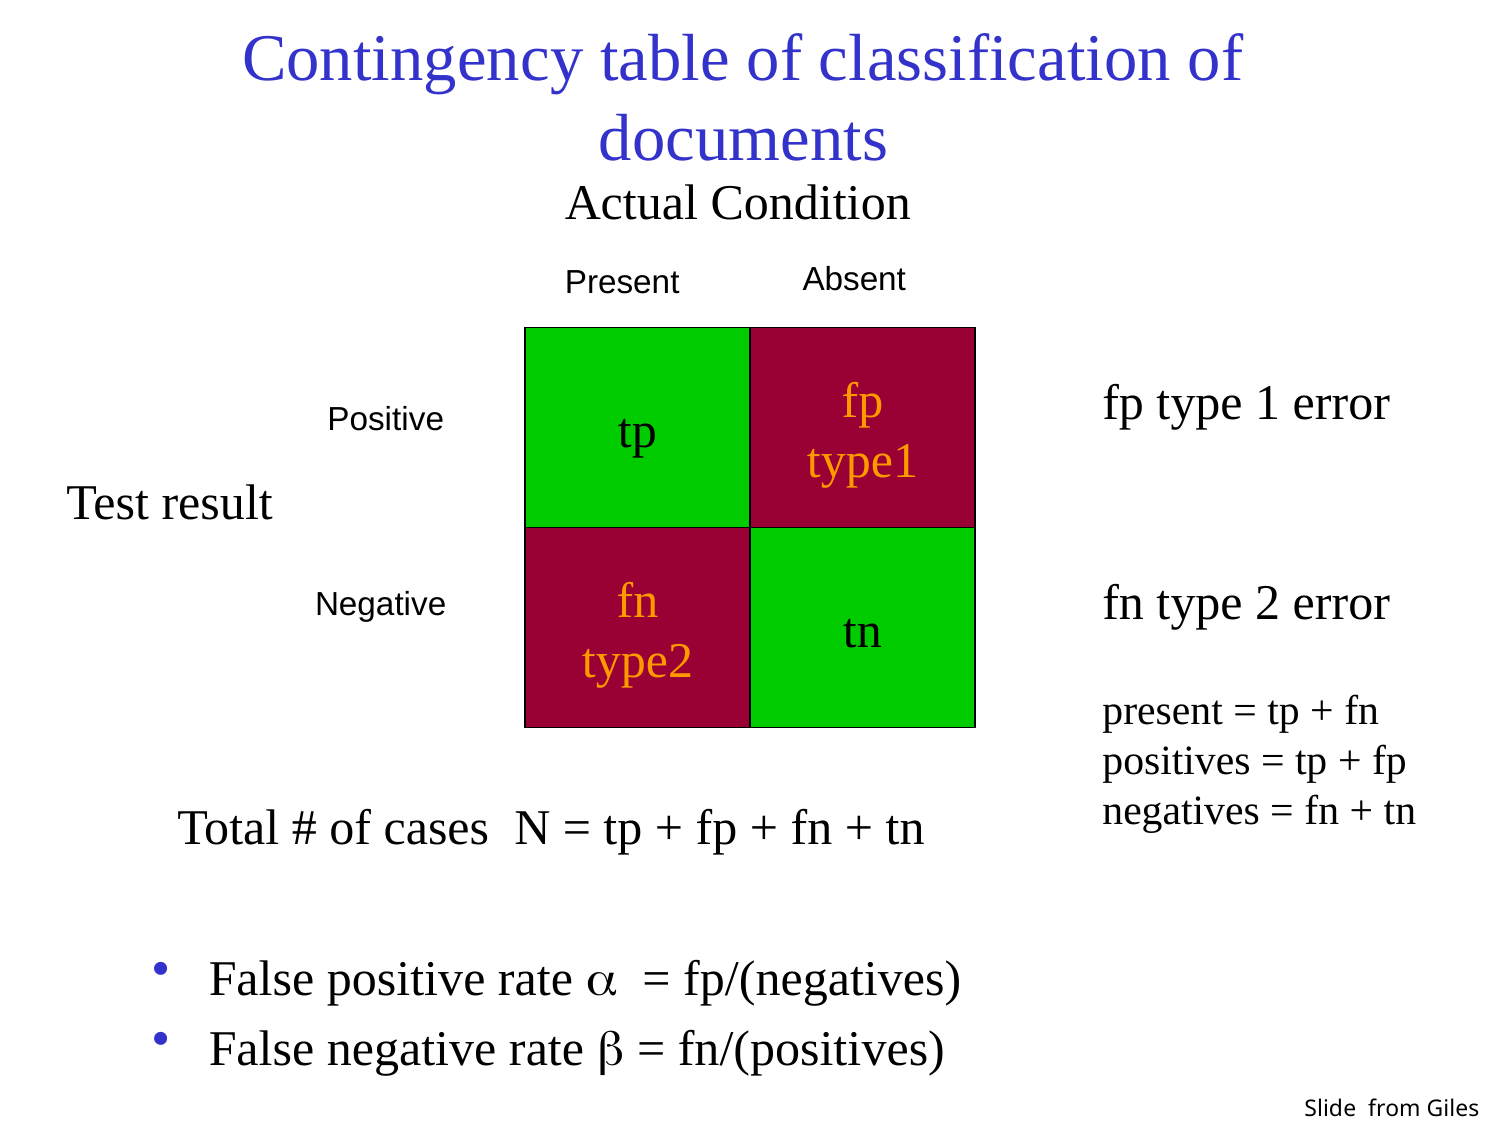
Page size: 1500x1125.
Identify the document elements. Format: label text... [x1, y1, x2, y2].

text_box Negative [300, 574, 462, 630]
title Contingency table of classification of documents [75, 0, 1413, 188]
text_box fn type2 [524, 527, 749, 728]
text_box tp [524, 327, 749, 527]
text_box Present [550, 252, 695, 308]
text_box present = tp + fn positives = tp + fp negatives = fn + tn [1087, 675, 1463, 940]
text_box Test result [51, 462, 289, 538]
list False positive rate  = fp/(negatives) False negative rate  = fn/(positives) [137, 937, 1138, 1100]
text_box fp type1 [749, 327, 975, 527]
text_box tn [749, 527, 975, 728]
text_box Absent [787, 249, 922, 305]
text_box Total # of cases N = tp + fp + fn + tn [162, 787, 988, 863]
text_box fn type 2 error [1087, 562, 1406, 638]
text_box fp type 1 error [1087, 362, 1406, 438]
text_box Actual Condition [549, 162, 926, 238]
text_box Slide from Giles [1289, 1085, 1495, 1125]
text_box Positive [312, 390, 460, 445]
